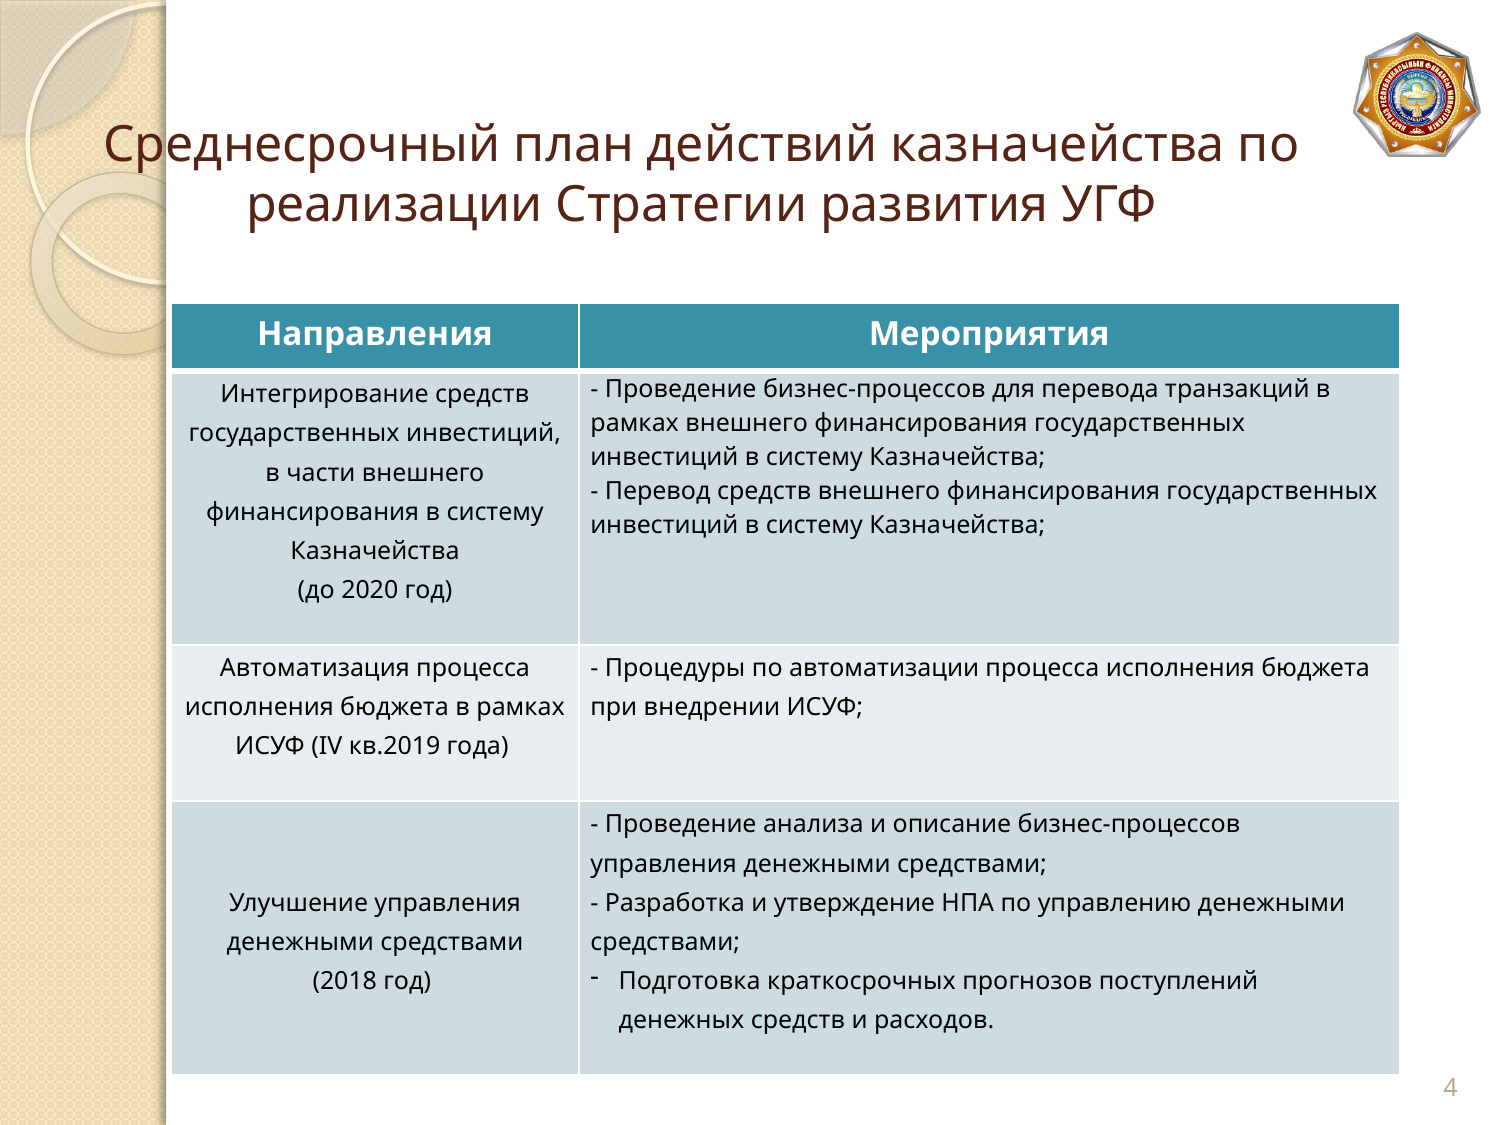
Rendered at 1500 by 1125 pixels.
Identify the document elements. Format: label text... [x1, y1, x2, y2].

table_cell - Проведение анализа и описание бизнес-процессов управления денежными средствами; - Разработка и утверждение НПА по управлению денежными средствами; Подготовка краткосрочных прогнозов поступлений денежных средств и расходов. [580, 802, 1399, 1074]
table_cell - Проведение бизнес-процессов для перевода транзакций в рамках внешнего финансирования государственных инвестиций в систему Казначейства; - Перевод средств внешнего финансирования государственных инвестиций в систему Казначейства; [580, 374, 1399, 644]
table_header Направления [172, 304, 578, 368]
table_cell Интегрирование средств государственных инвестиций, в части внешнего финансирования в систему Казначейства (до 2020 год) [172, 374, 578, 644]
title Среднесрочный план действий казначейства по реализации Стратегии развития УГФ [76, 78, 1327, 266]
table_header Мероприятия [580, 304, 1399, 368]
table_cell Улучшение управления денежными средствами (2018 год) [172, 802, 578, 1074]
table_cell Автоматизация процесса исполнения бюджета в рамках ИСУФ (IV кв.2019 года) [172, 646, 578, 800]
table_cell - Процедуры по автоматизации процесса исполнения бюджета при внедрении ИСУФ; [580, 646, 1399, 800]
slide_number 4 [1413, 1034, 1488, 1113]
picture [1333, 18, 1500, 166]
